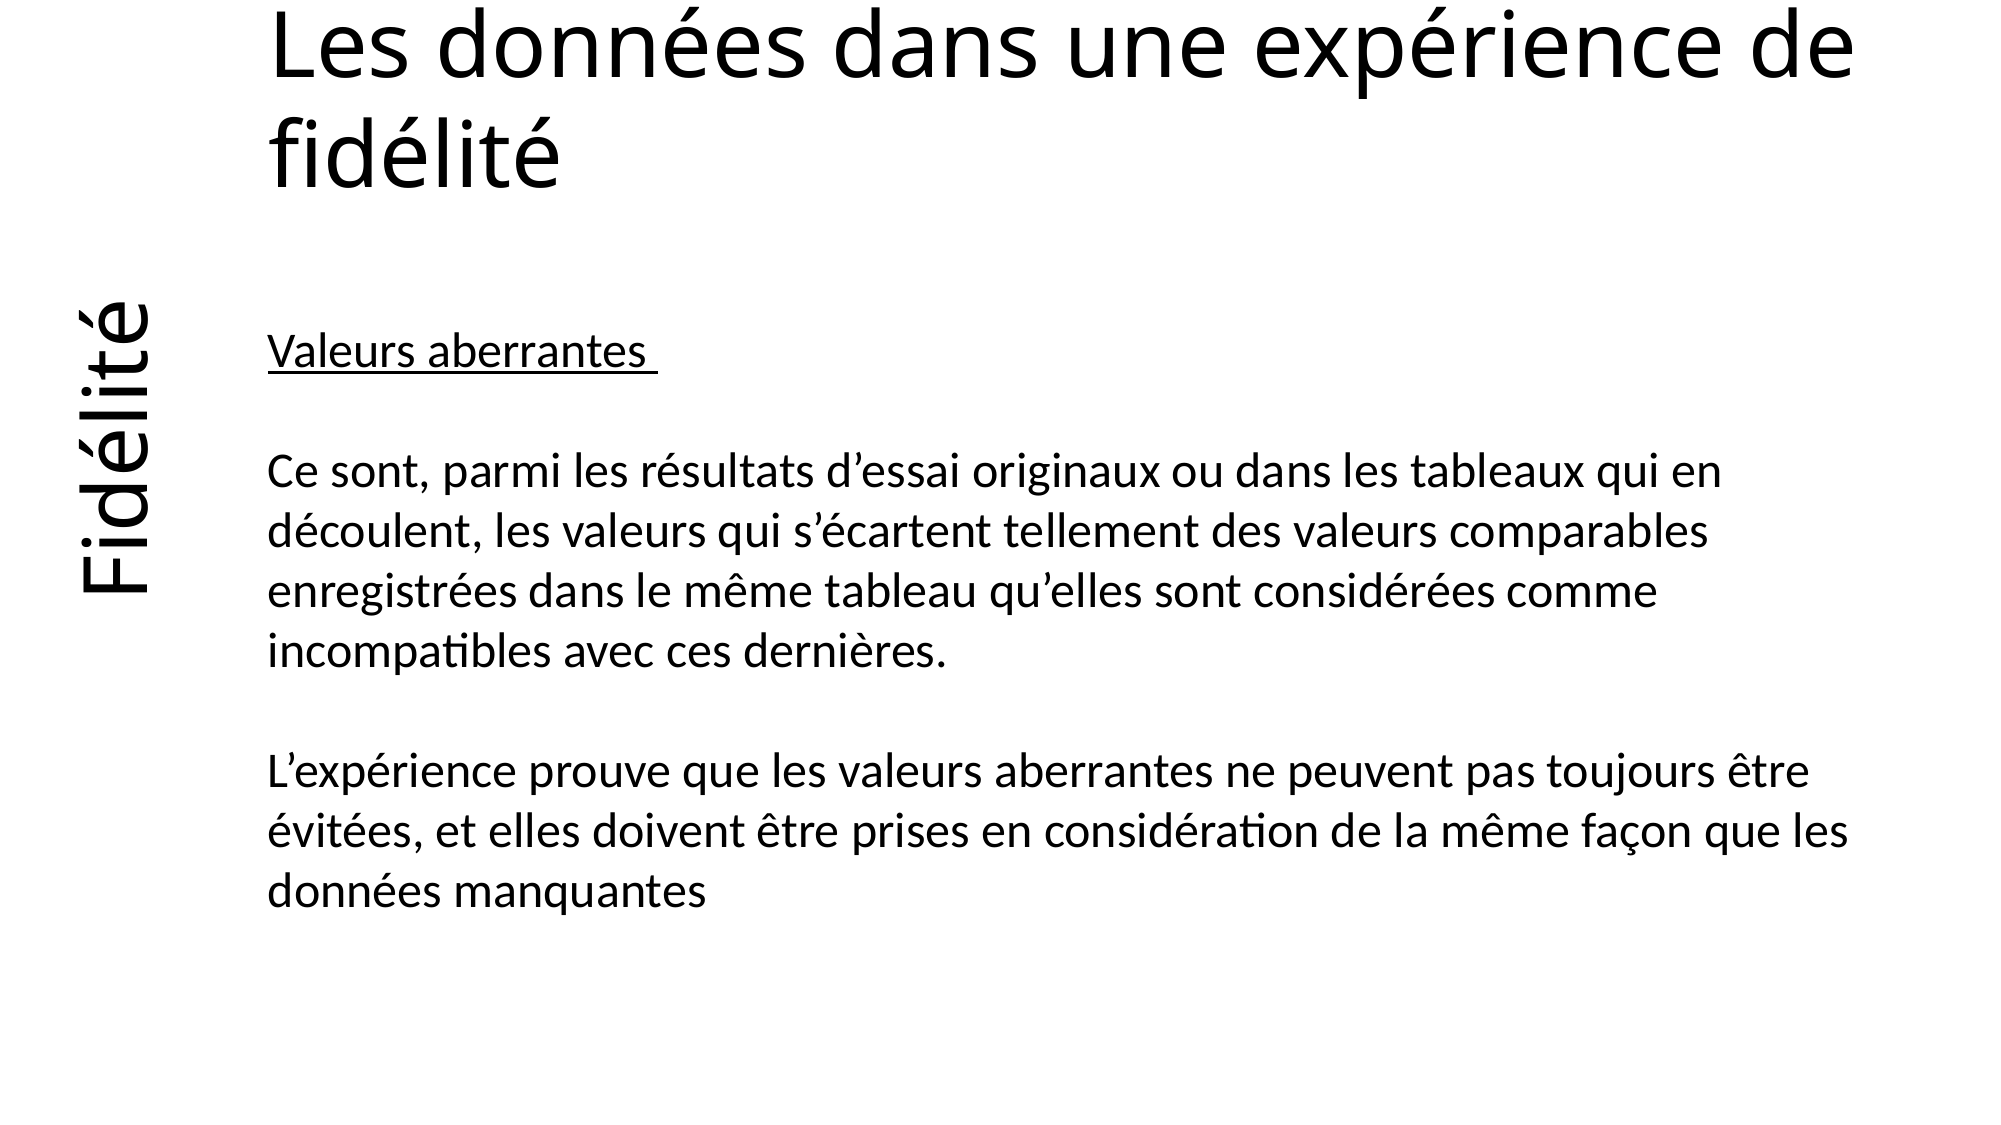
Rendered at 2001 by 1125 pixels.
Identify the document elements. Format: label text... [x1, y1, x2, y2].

title Les données dans une expérience de fidélité [253, 0, 2000, 191]
text_box Fidélité [12, 95, 211, 804]
text_box Valeurs aberrantes Ce sont, parmi les résultats d’essai originaux ou dans les tableaux qui en découlent, les valeurs qui s’écartent tellement des valeurs comparables enregistrées dans le même tableau qu’elles sont considérées comme incompatibles avec ces dernières. L’expérience prouve que les valeurs aberrantes ne peuvent pas toujours être évitées, et elles doivent être prises en considération de la même façon que les données manquantes [253, 310, 1945, 926]
